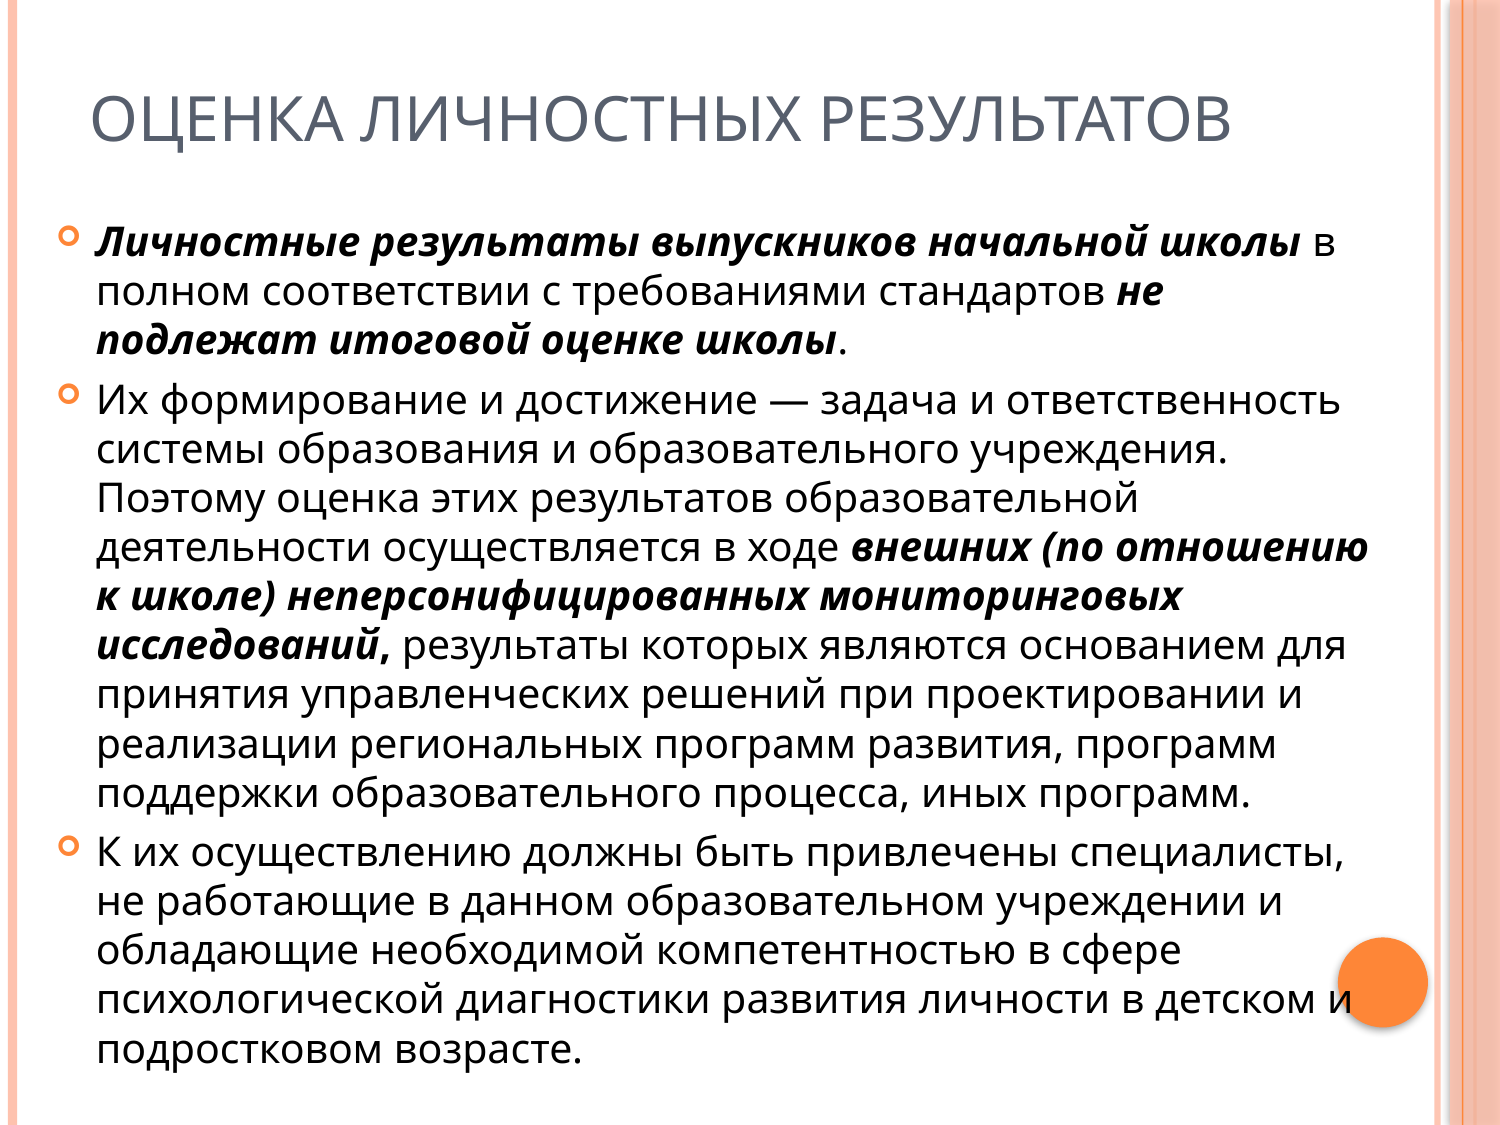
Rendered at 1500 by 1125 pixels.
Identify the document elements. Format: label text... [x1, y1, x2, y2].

list Личностные результаты выпускников начальной школы в полном соответствии с требованиями стандартов не подлежат итоговой оценке школы. Их формирование и достижение — задача и ответственность системы образования и образовательного учреждения. Поэтому оценка этих результатов образовательной деятельности осуществляется в ходе внешних (по отношению к школе) неперсонифицированных мониторинговых исследований, результаты которых являются основанием для принятия управленческих решений при проектировании и реализации региональных программ развития, программ поддержки образовательного процесса, иных программ. К их осуществлению должны быть привлечены специалисты, не работающие в данном образовательном учреждении и обладающие необходимой компетентностью в сфере психологической диагностики развития личности в детском и подростковом возрасте. [41, 208, 1412, 1094]
title Оценка личностных результатов [75, 45, 1300, 161]
